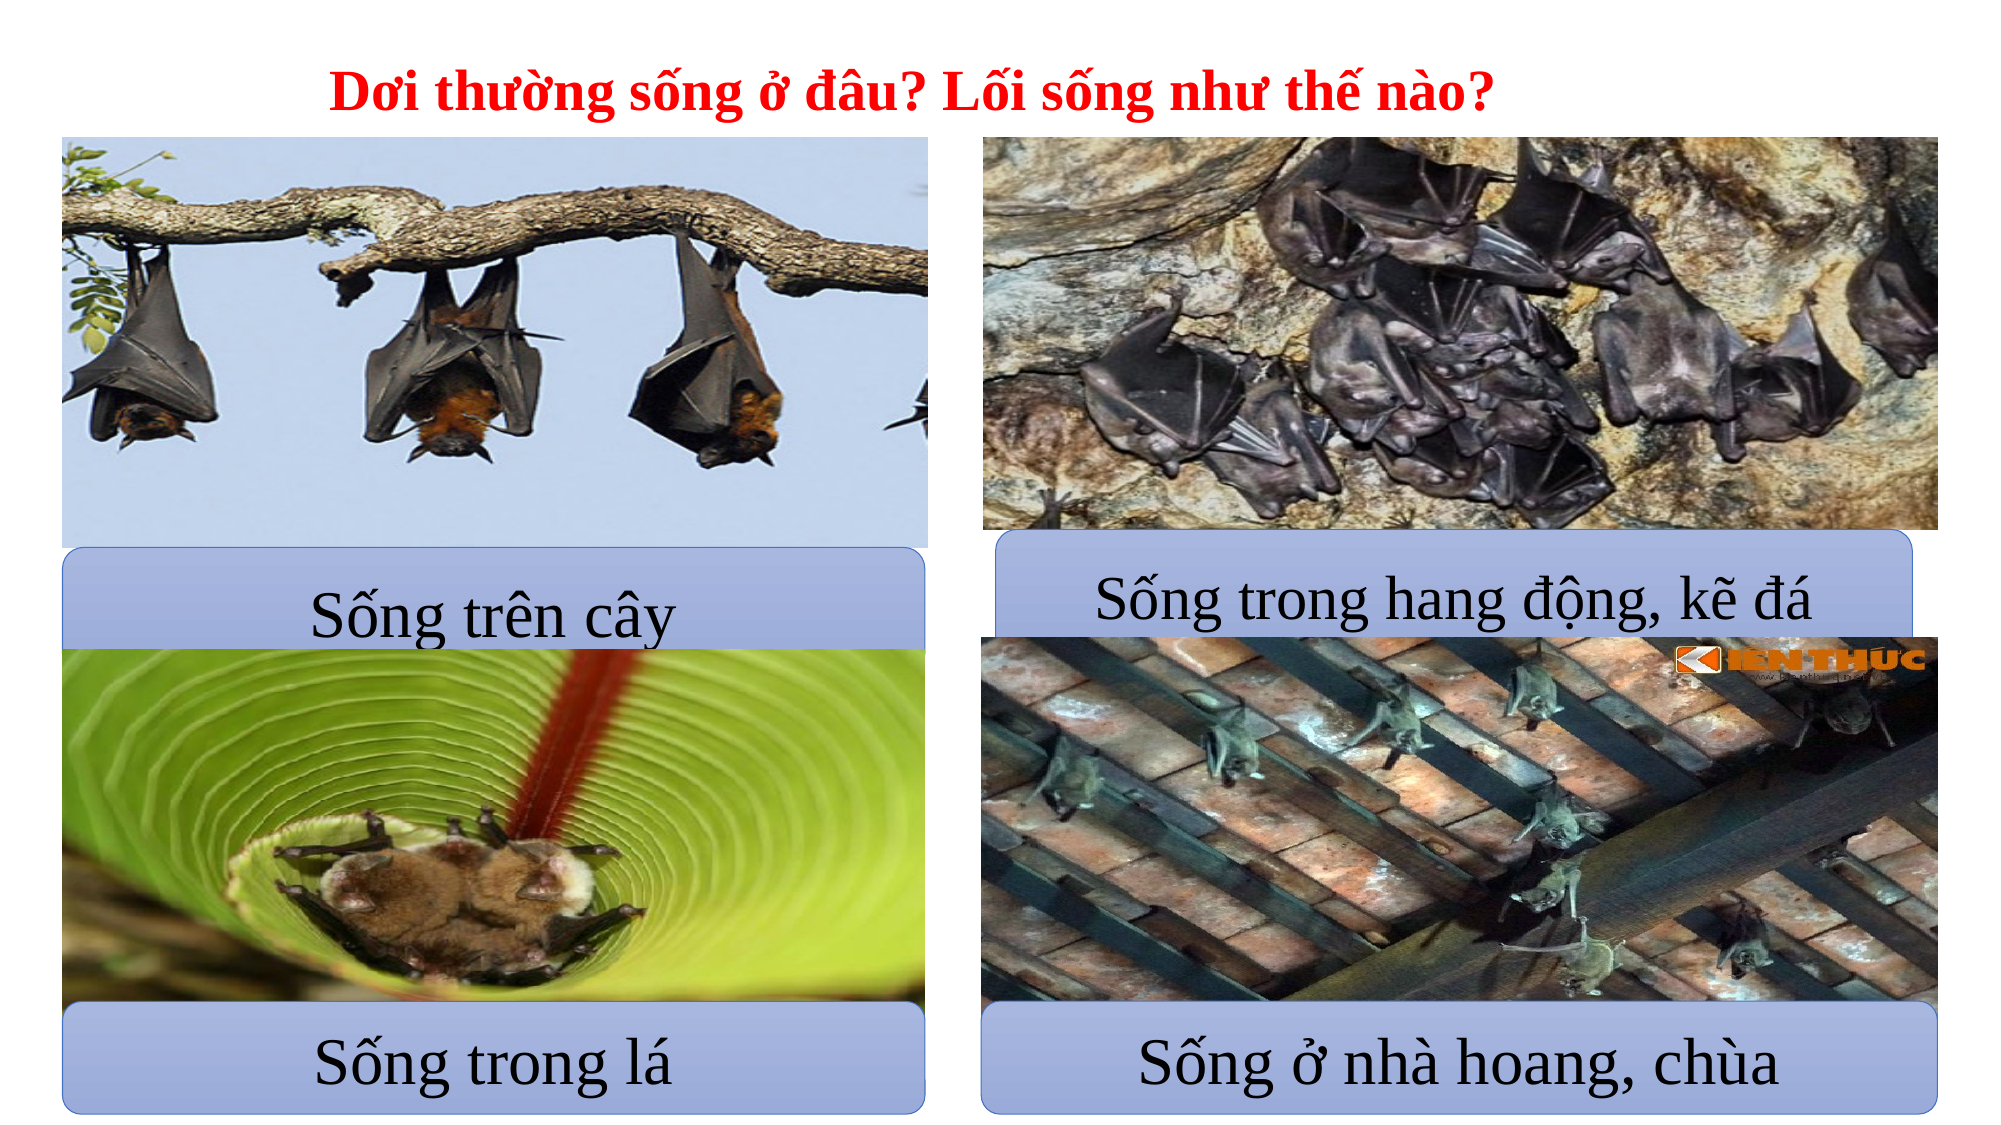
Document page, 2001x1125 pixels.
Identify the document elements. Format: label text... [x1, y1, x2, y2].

text_box Sống trong hang động, kẽ đá [995, 530, 1913, 637]
text_box Sống trên cây [61, 548, 926, 656]
picture [62, 649, 925, 1036]
picture [62, 137, 928, 548]
text_box Dơi thường sống ở đâu? Lối sống như thế nào? [314, 44, 1653, 175]
picture [983, 137, 1938, 530]
text_box Sống ở nhà hoang, chùa [980, 1017, 1938, 1115]
text_box Sống trong lá [61, 1016, 926, 1115]
picture [981, 637, 1938, 1024]
